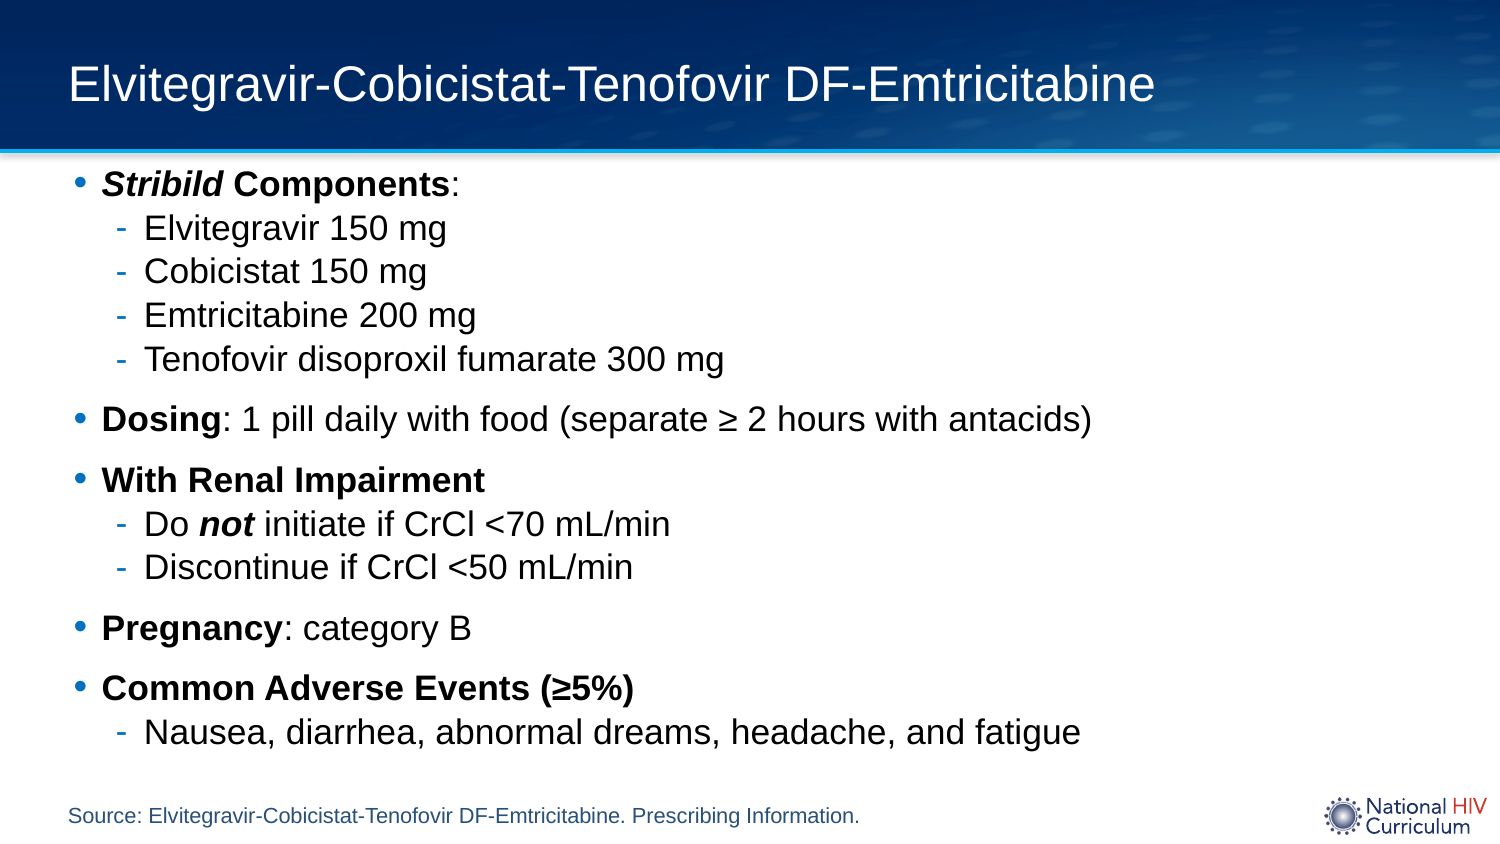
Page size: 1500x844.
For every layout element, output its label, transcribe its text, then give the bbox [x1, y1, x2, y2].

list Source: Elvitegravir-Cobicistat-Tenofovir DF-Emtricitabine. Prescribing Information. [53, 795, 1261, 835]
picture [1324, 797, 1362, 835]
list Stribild Components: Elvitegravir 150 mg Cobicistat 150 mg Emtricitabine 200 mg Tenofovir disoproxil fumarate 300 mg Dosing: 1 pill daily with food (separate ≥ 2 hours with antacids) With Renal Impairment Do not initiate if CrCl <70 mL/min Discontinue if CrCl <50 mL/min Pregnancy: category B Common Adverse Events (≥5%) Nausea, diarrhea, abnormal dreams, headache, and fatigue [53, 160, 1450, 777]
title Elvitegravir-Cobicistat-Tenofovir DF-Emtricitabine [53, 14, 1447, 149]
picture [0, 0, 1500, 148]
